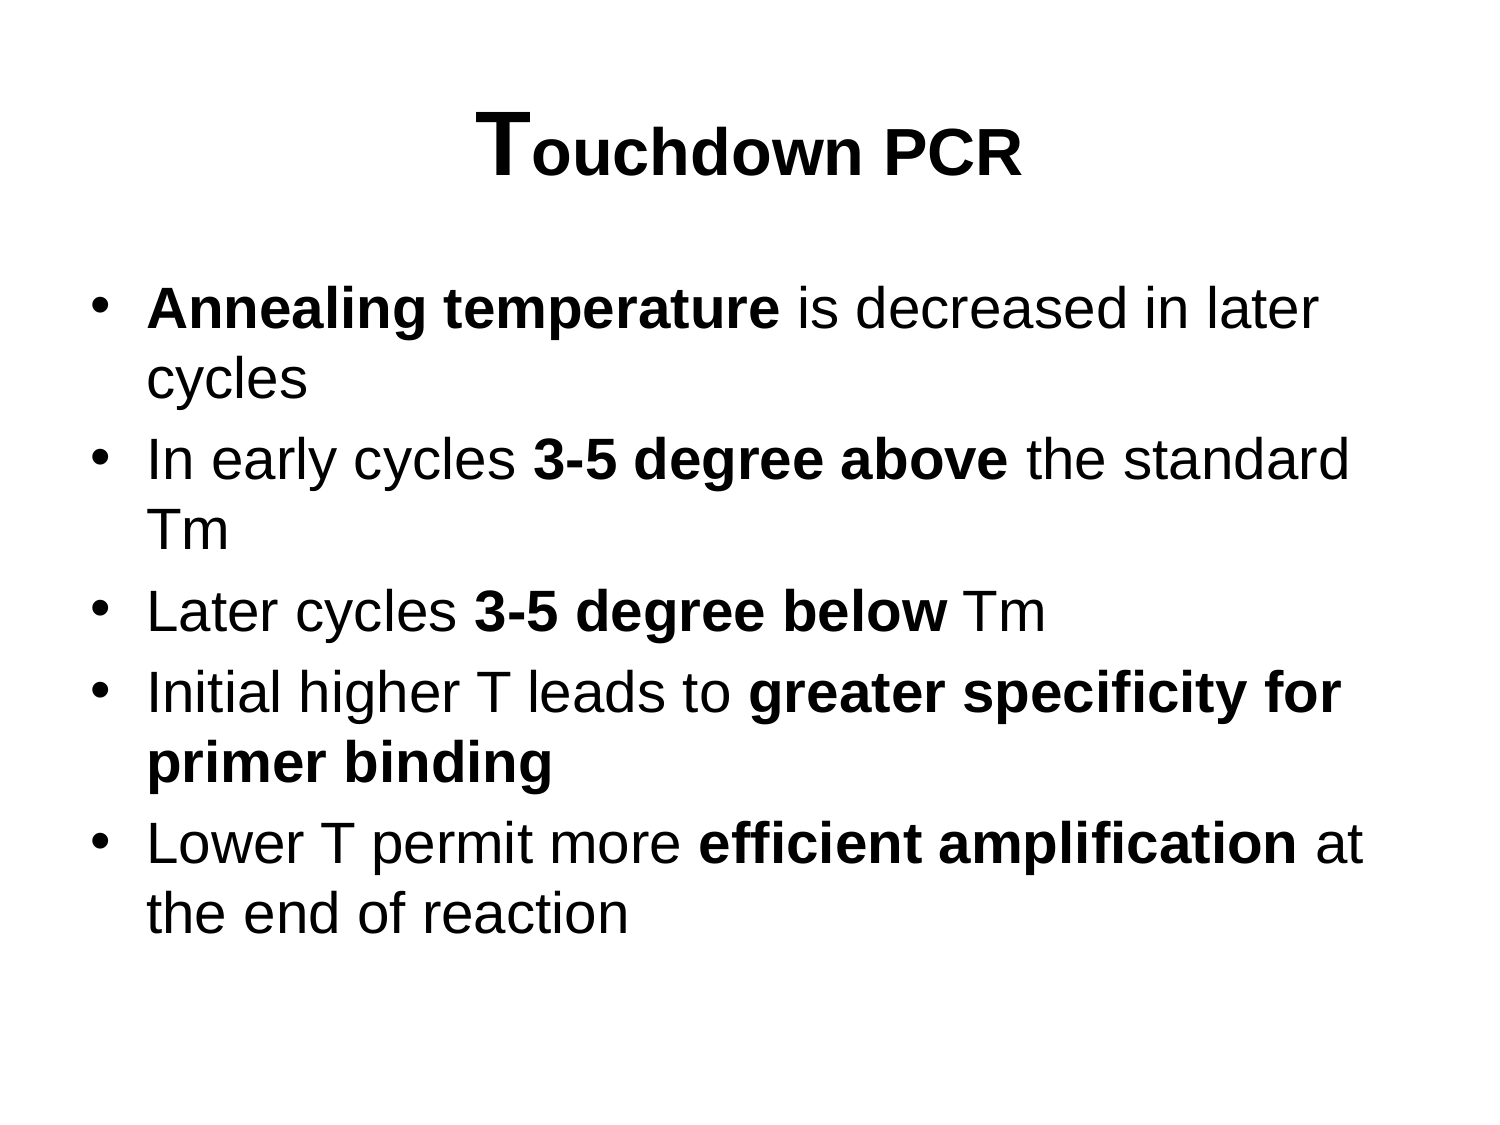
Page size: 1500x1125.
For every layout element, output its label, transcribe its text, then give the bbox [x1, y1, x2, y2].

title Touchdown PCR [75, 45, 1425, 233]
list Annealing temperature is decreased in later cycles In early cycles 3-5 degree above the standard Tm Later cycles 3-5 degree below Tm Initial higher T leads to greater specificity for primer binding Lower T permit more efficient amplification at the end of reaction [75, 262, 1425, 1005]
